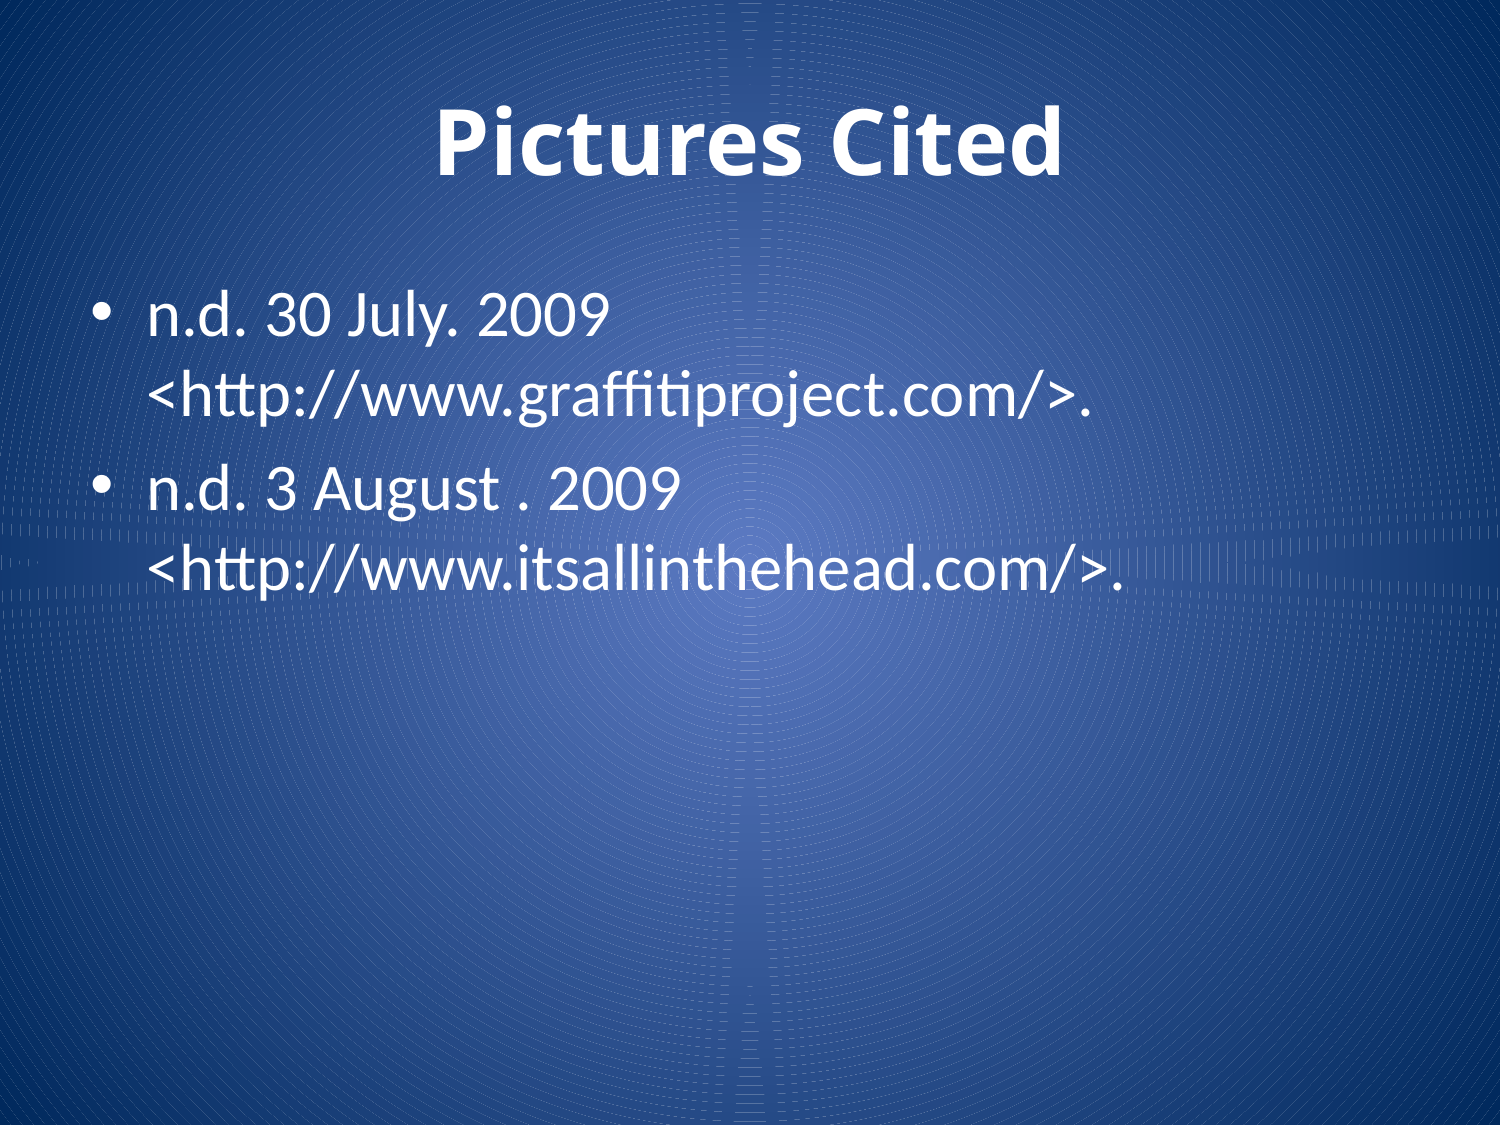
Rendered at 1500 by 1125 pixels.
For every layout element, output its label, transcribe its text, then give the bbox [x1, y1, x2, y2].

title Pictures Cited [75, 45, 1425, 233]
list n.d. 30 July. 2009 <http://www.graffitiproject.com/>. n.d. 3 August . 2009 <http://www.itsallinthehead.com/>. [75, 262, 1425, 1005]
